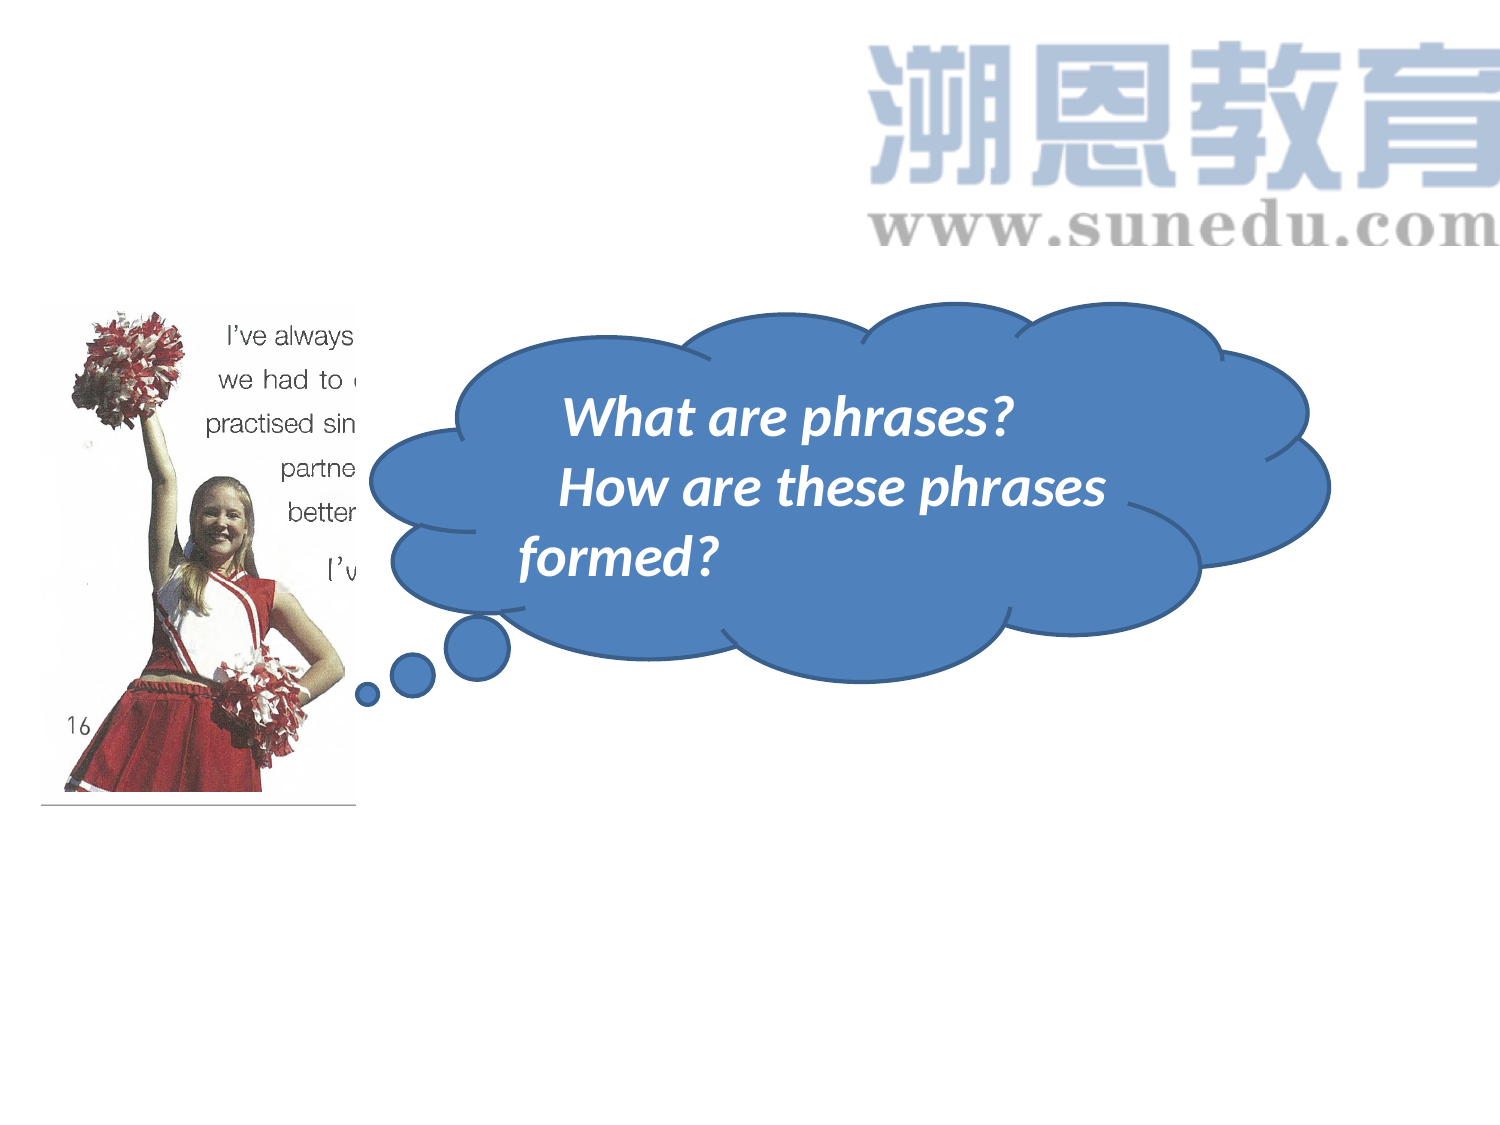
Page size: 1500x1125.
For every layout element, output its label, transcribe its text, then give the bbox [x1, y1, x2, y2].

text_box What are phrases? How are these phrases formed? [369, 301, 1332, 685]
picture [40, 302, 356, 807]
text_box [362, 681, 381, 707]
picture [865, 39, 1500, 246]
text_box What are phrases? How are these phrases formed? [389, 652, 436, 699]
